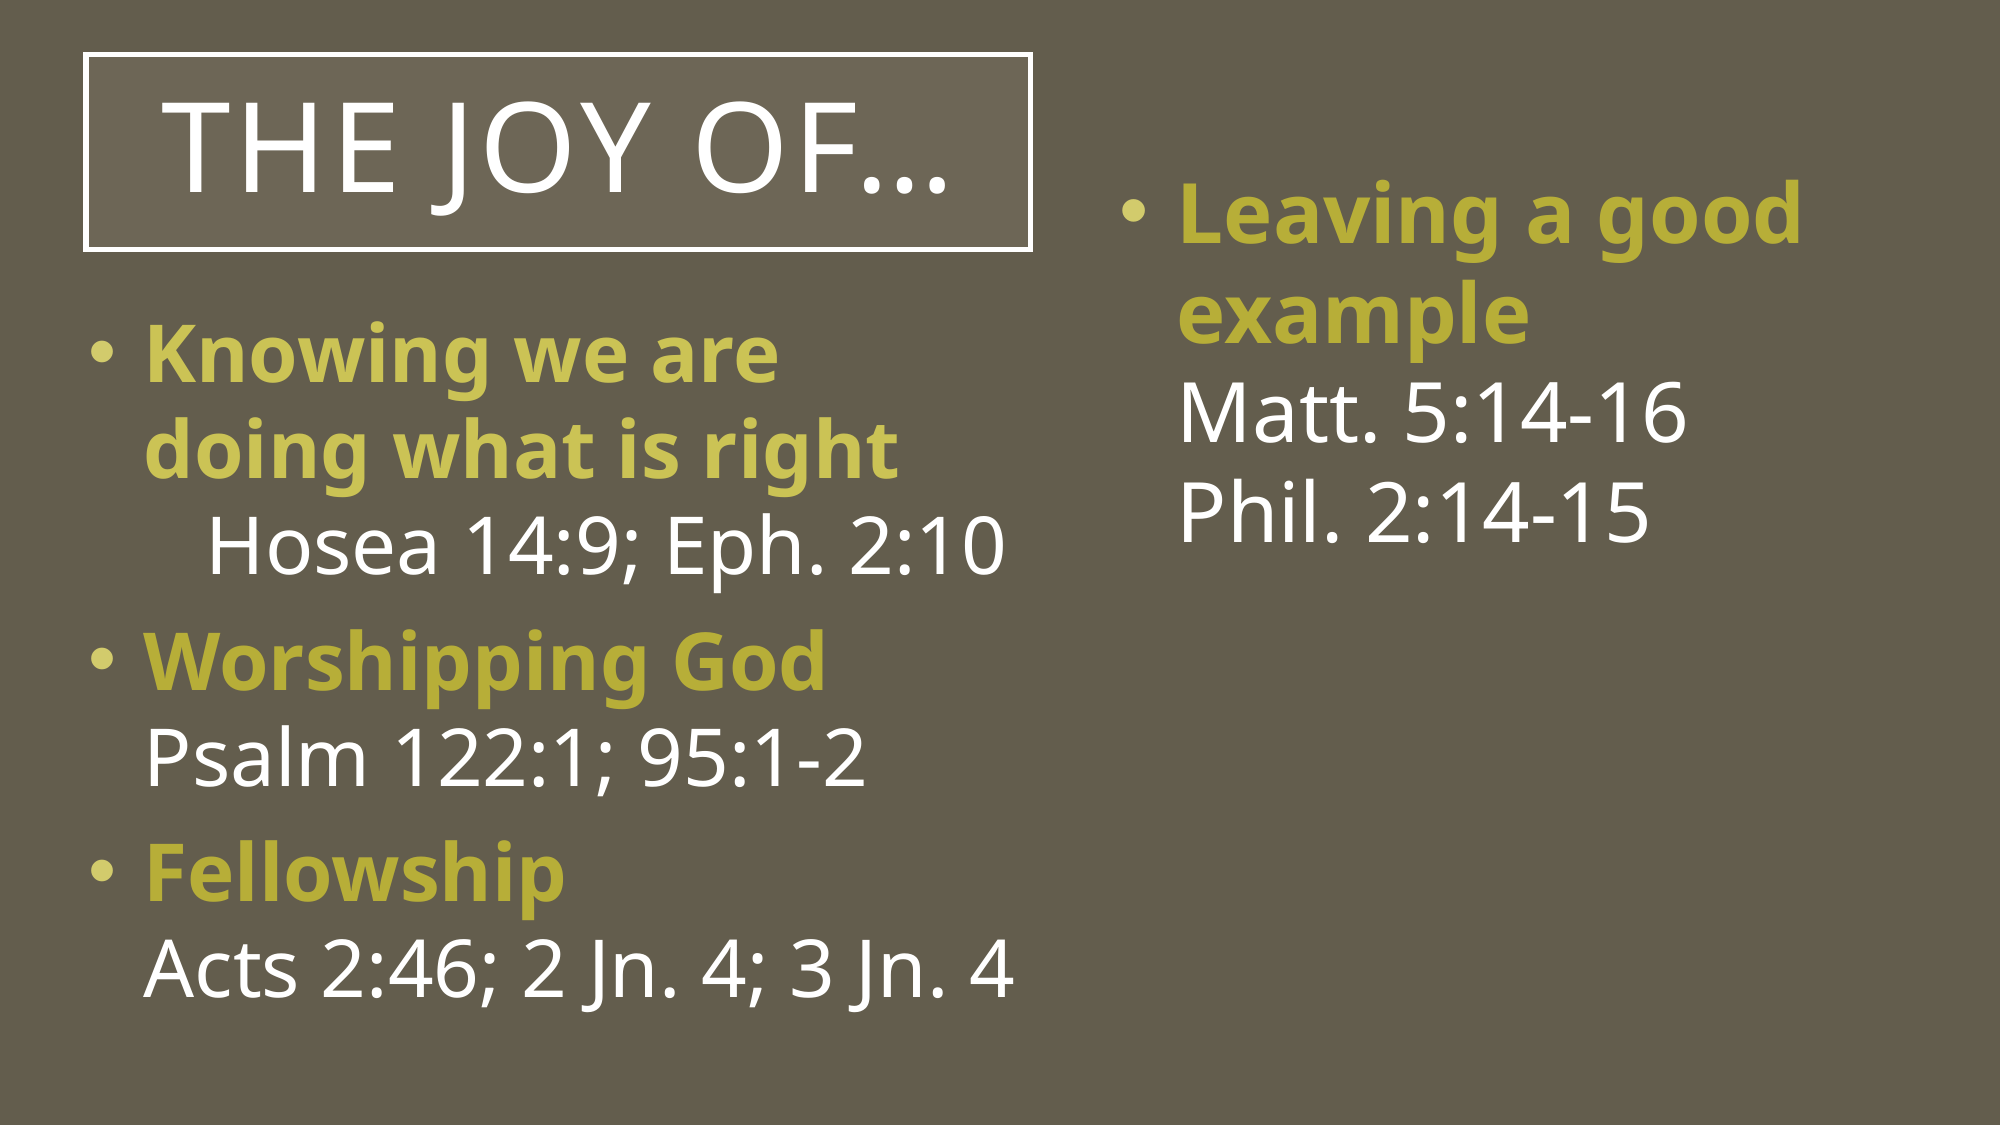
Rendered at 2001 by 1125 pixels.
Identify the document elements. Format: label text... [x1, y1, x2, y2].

list Knowing we are doing what is right Hosea 14:9; Eph. 2:10 Worshipping God Psalm 122:1; 95:1-2 Fellowship Acts 2:46; 2 Jn. 4; 3 Jn. 4 [73, 295, 1043, 1079]
title The joy of… [83, 52, 1033, 252]
list Leaving a good example Matt. 5:14-16 Phil. 2:14-15 [1104, 152, 1965, 1079]
